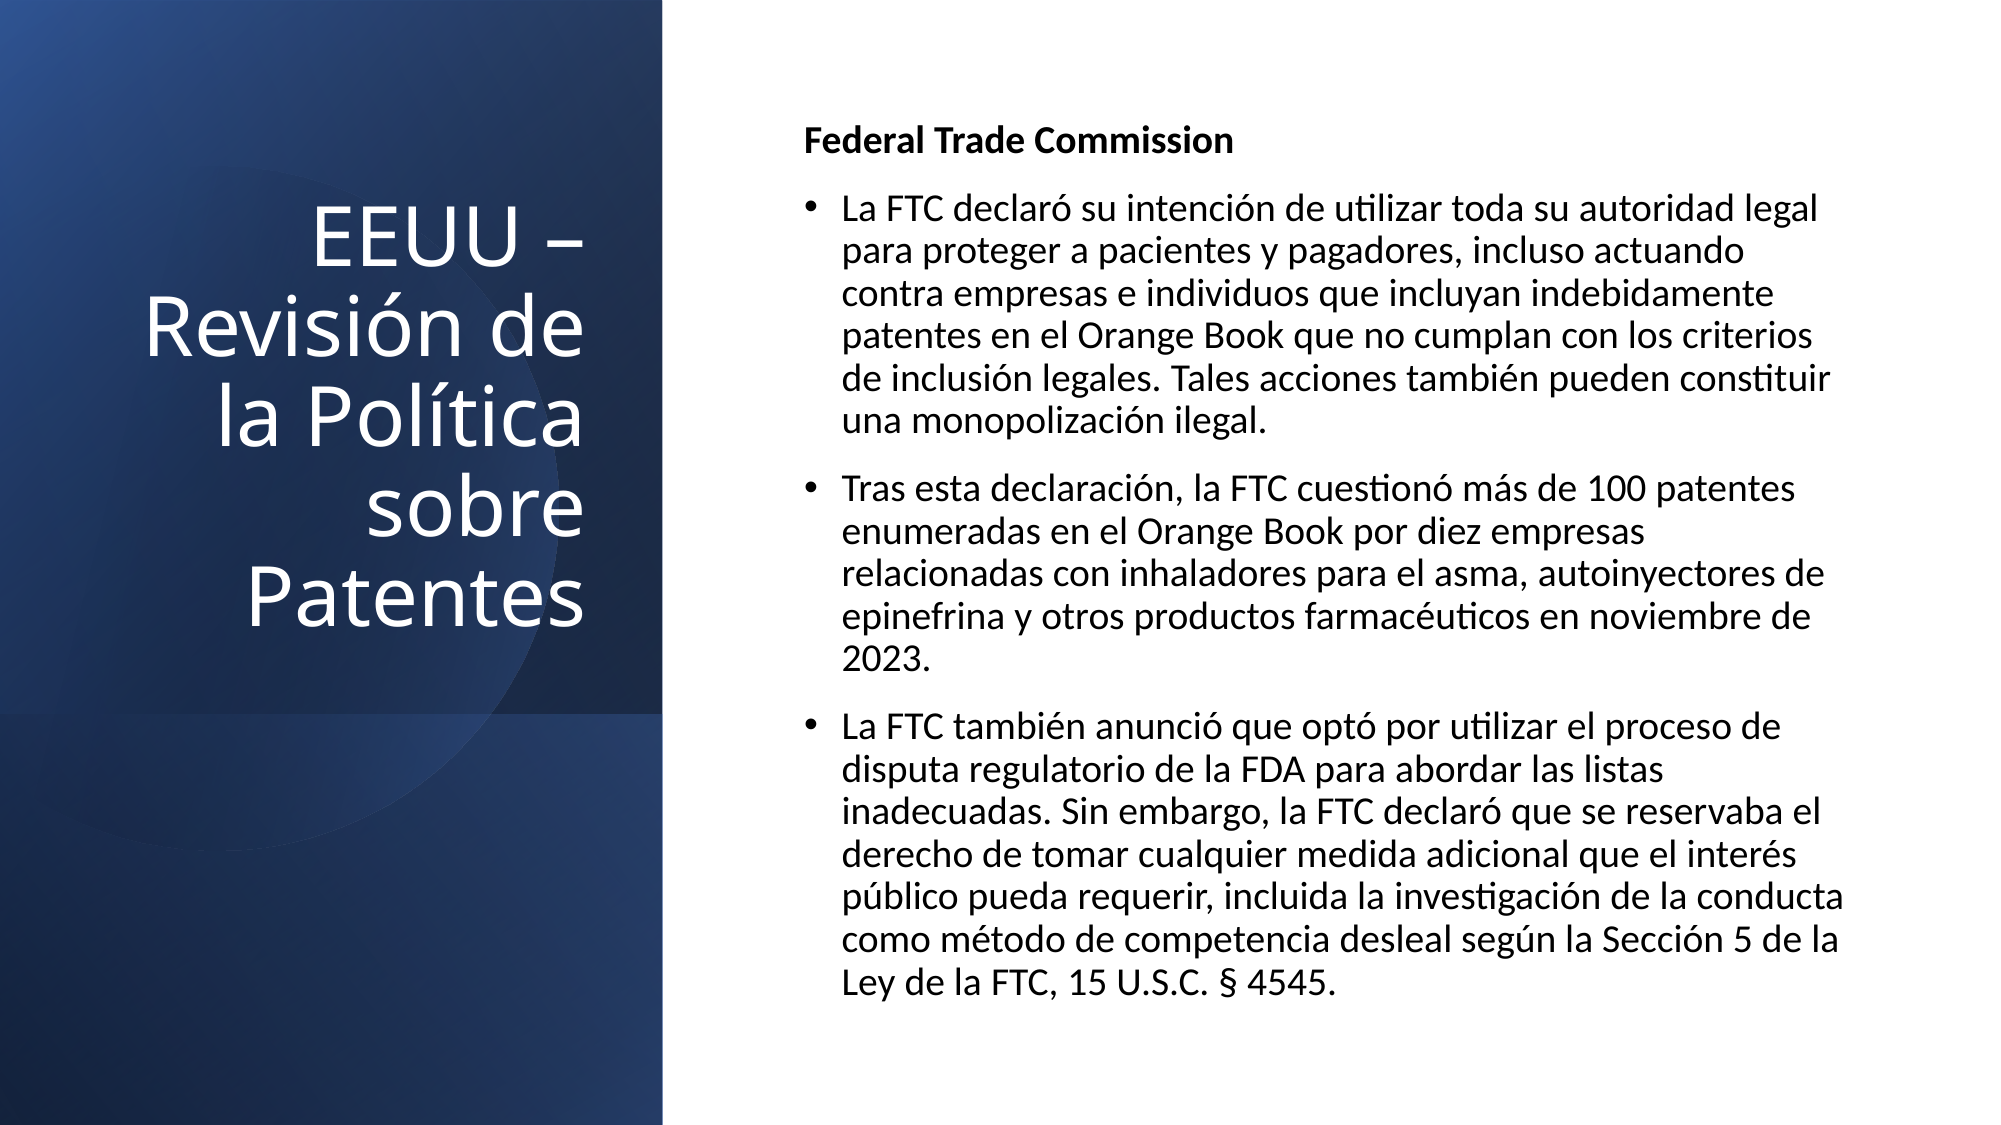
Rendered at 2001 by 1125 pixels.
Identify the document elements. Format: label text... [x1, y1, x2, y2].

title EEUU – Revisión de la Política sobre Patentes [76, 96, 602, 652]
text_box [0, 0, 663, 1124]
text_box [663, 0, 2000, 1125]
list Federal Trade Commission La FTC declaró su intención de utilizar toda su autoridad legal para proteger a pacientes y pagadores, incluso actuando contra empresas e individuos que incluyan indebidamente patentes en el Orange Book que no cumplan con los criterios de inclusión legales. Tales acciones también pueden constituir una monopolización ilegal. Tras esta declaración, la FTC cuestionó más de 100 patentes enumeradas en el Orange Book por diez empresas relacionadas con inhaladores para el asma, autoinyectores de epinefrina y otros productos farmacéuticos en noviembre de 2023. La FTC también anunció que optó por utilizar el proceso de disputa regulatorio de la FDA para abordar las listas inadecuadas. Sin embargo, la FTC declaró que se reservaba el derecho de tomar cualquier medida adicional que el interés público pueda requerir, incluida la investigación de la conducta como método de competencia desleal según la Sección 5 de la Ley de la FTC, 15 U.S.C. § 4545. [789, 106, 1865, 1017]
